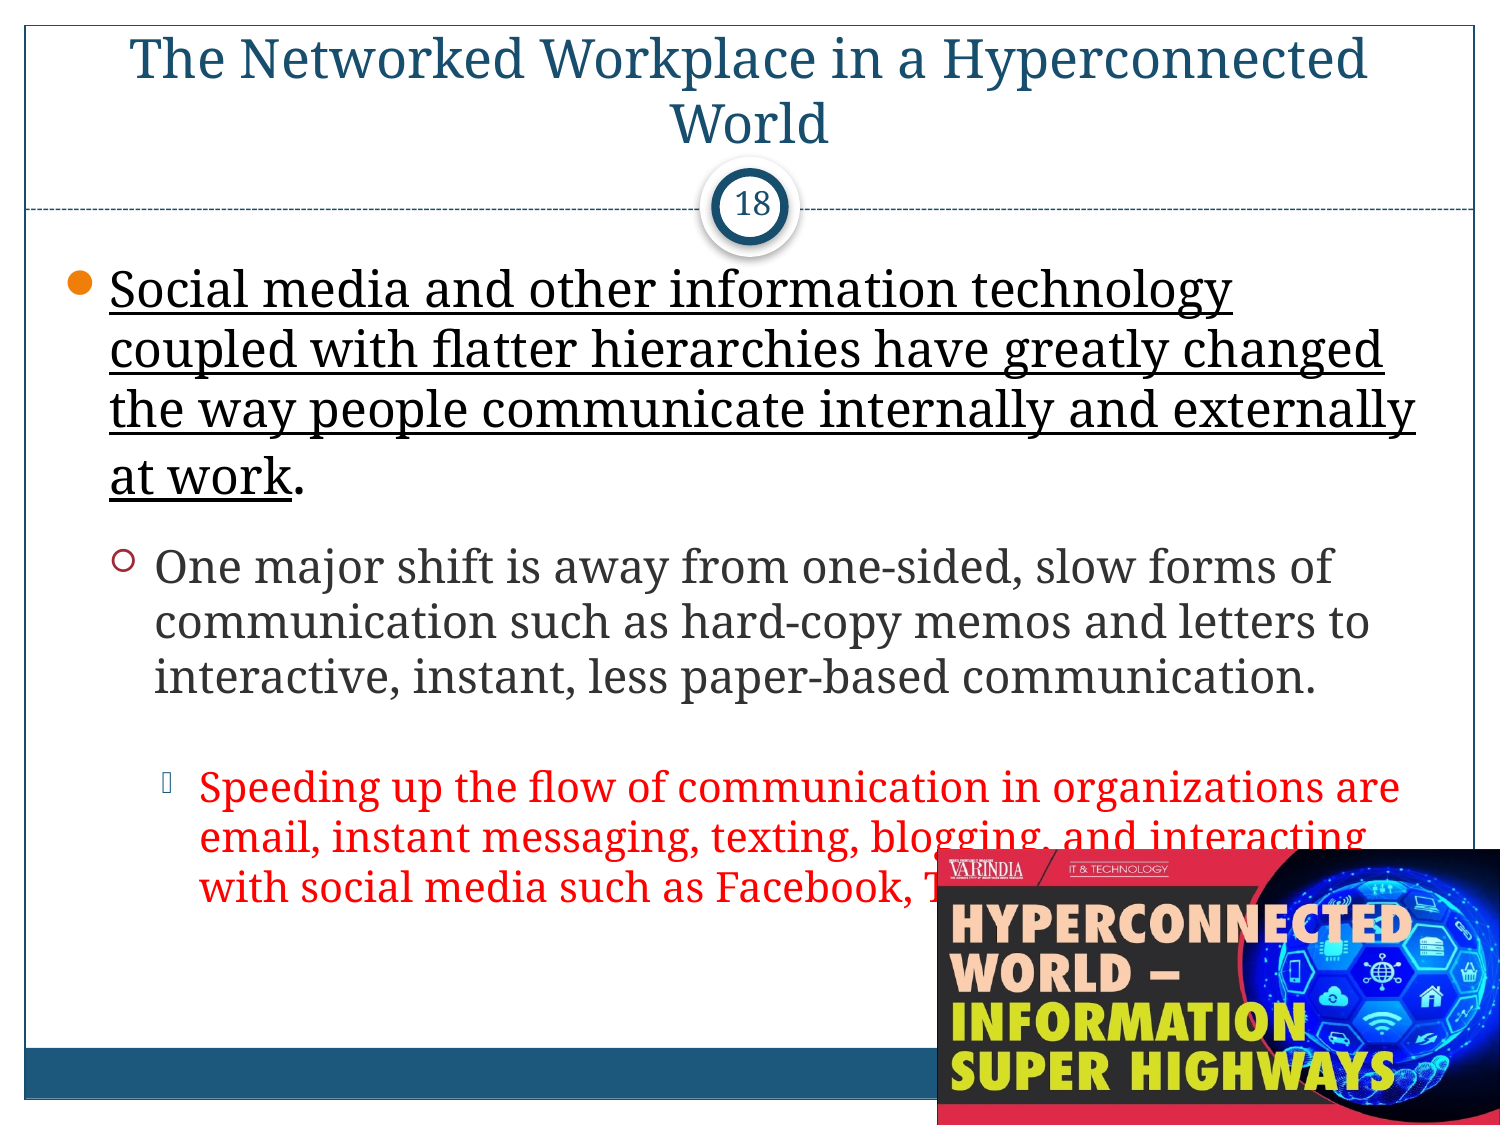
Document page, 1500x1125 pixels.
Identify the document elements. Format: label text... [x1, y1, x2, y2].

title The Networked Workplace in a Hyperconnected World [49, 37, 1450, 162]
picture [937, 849, 1500, 1125]
slide_number 18 [715, 168, 791, 241]
list Social media and other information technology coupled with flatter hierarchies have greatly changed the way people communicate internally and externally at work. One major shift is away from one-sided, slow forms of communication such as hard-copy memos and letters to interactive, instant, less paper-based communication. Speeding up the flow of communication in organizations are email, instant messaging, texting, blogging, and interacting with social media such as Facebook, Twitter, and LinkedIn. [49, 250, 1445, 1001]
